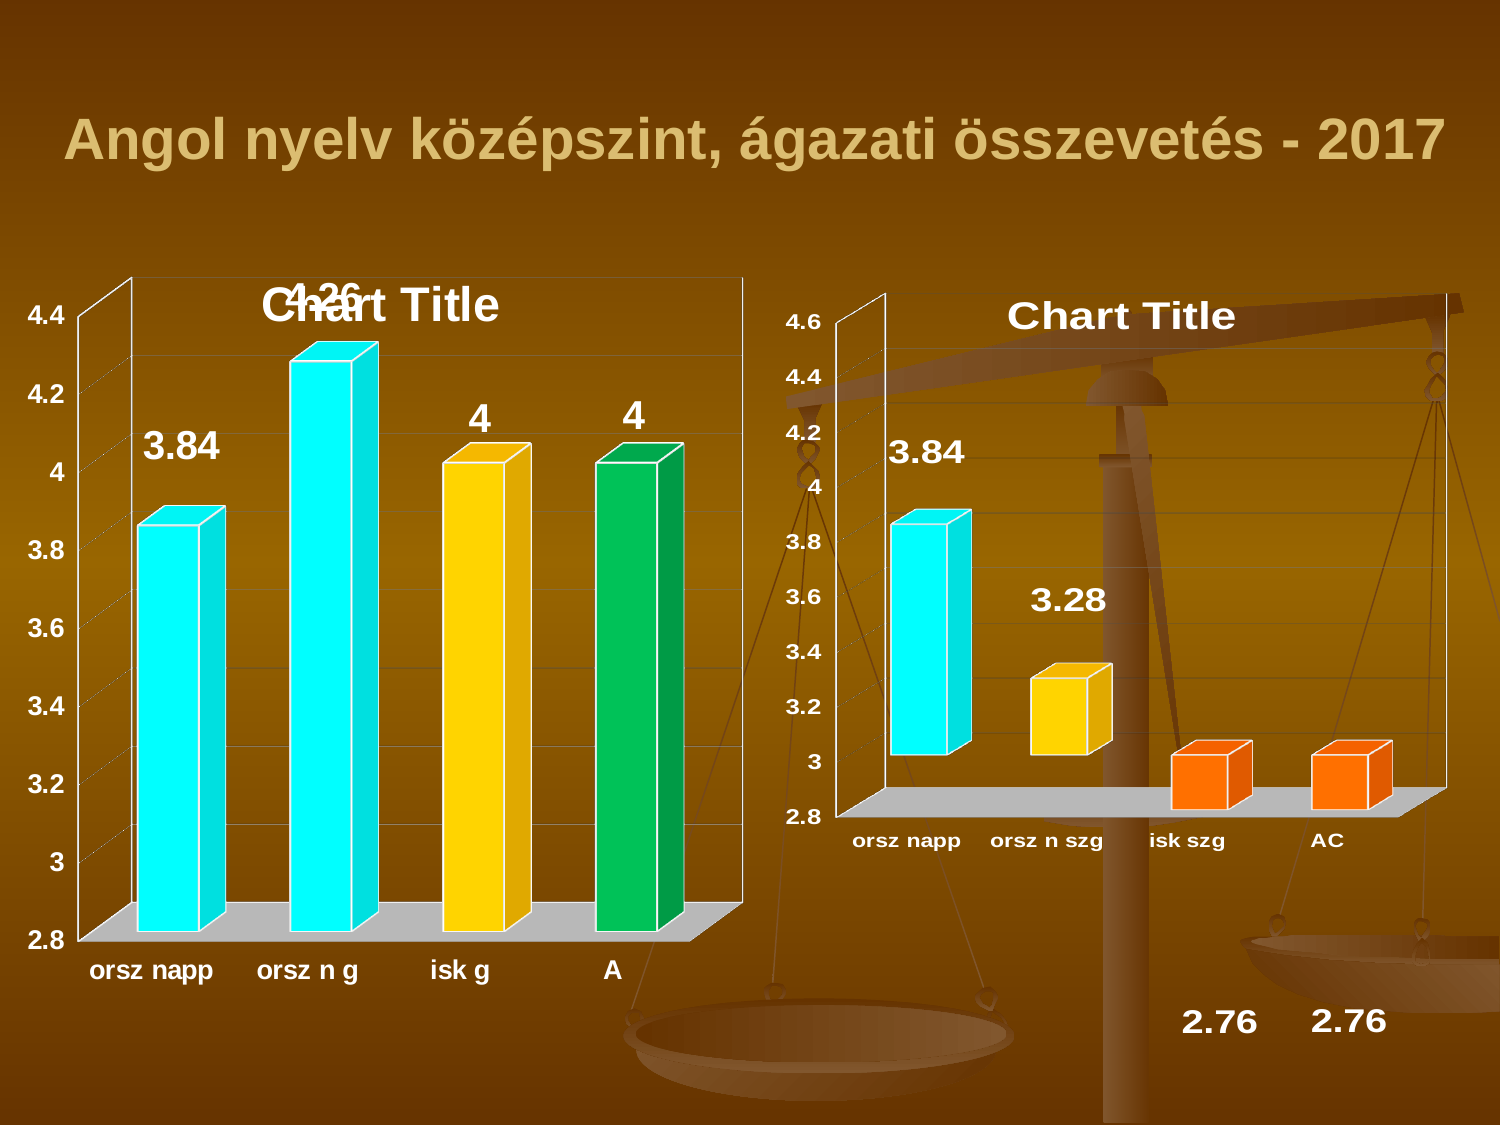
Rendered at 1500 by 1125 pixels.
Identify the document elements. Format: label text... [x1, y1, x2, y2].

chart [0, 238, 762, 1066]
chart [785, 263, 1457, 1042]
title Angol nyelv középszint, ágazati összevetés - 2017 [40, 44, 1471, 209]
